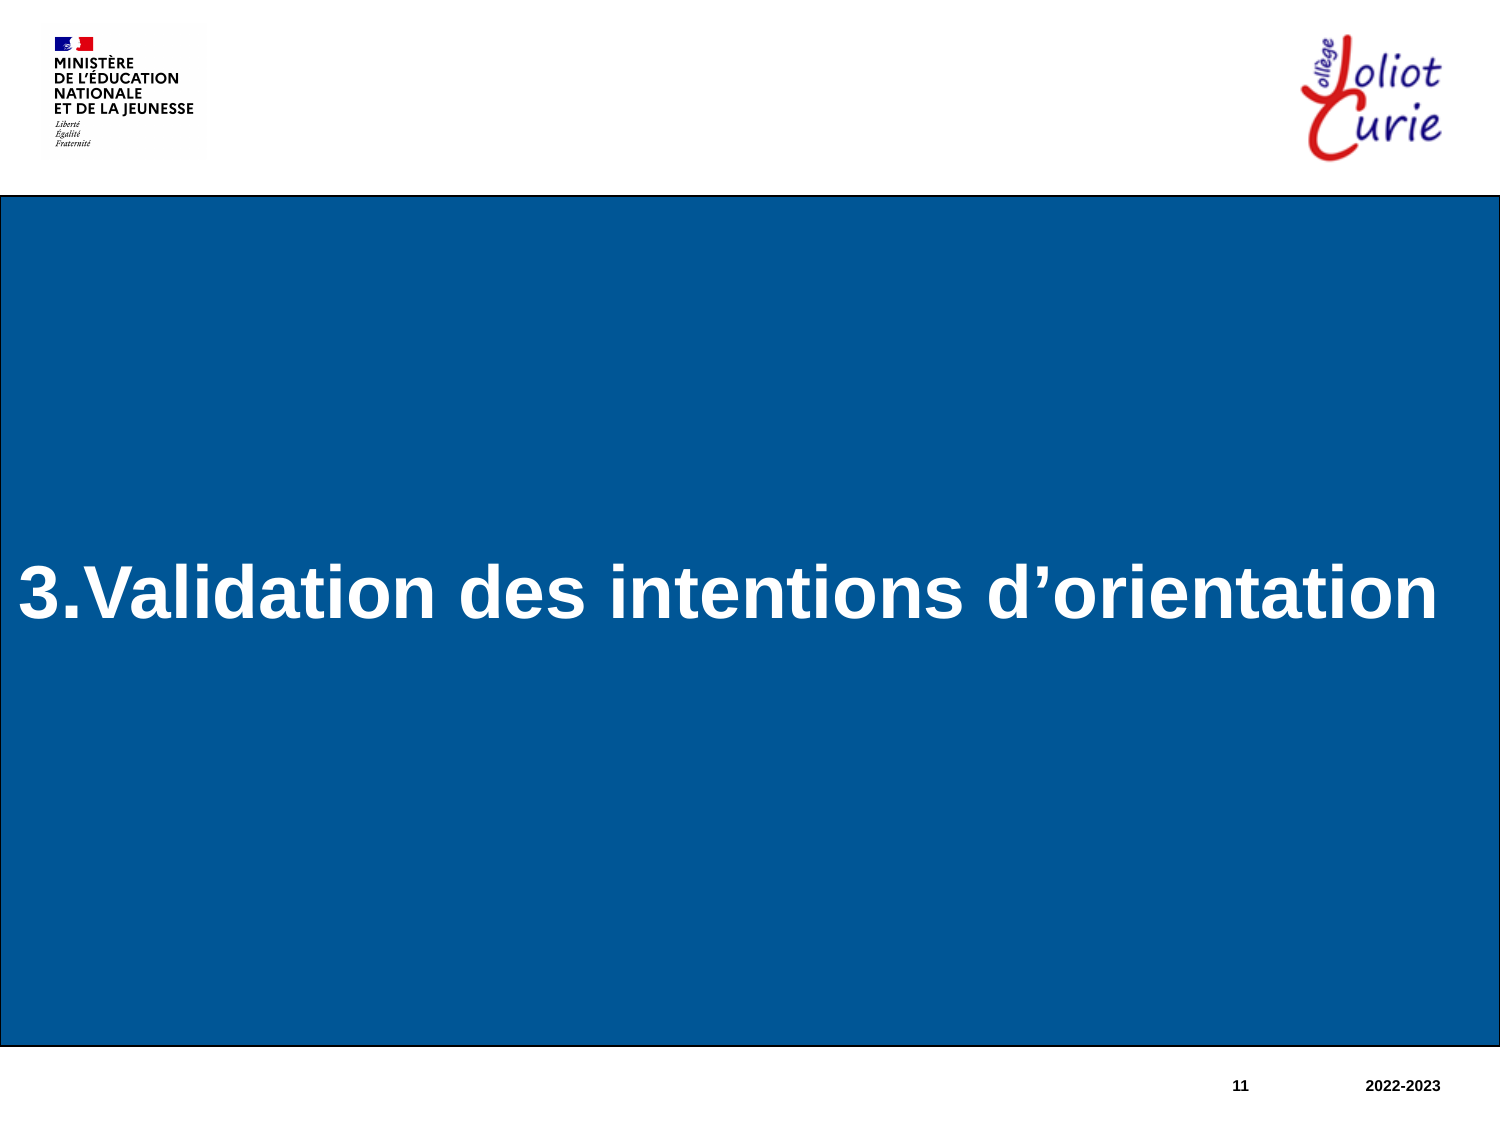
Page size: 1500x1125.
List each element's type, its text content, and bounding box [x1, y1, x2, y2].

title 3.Validation des intentions d’orientation [0, 195, 1500, 1047]
picture [41, 23, 207, 160]
picture [1293, 30, 1457, 164]
slide_number 2022-2023 [1249, 1047, 1441, 1125]
slide_number 11 [1027, 1047, 1249, 1125]
